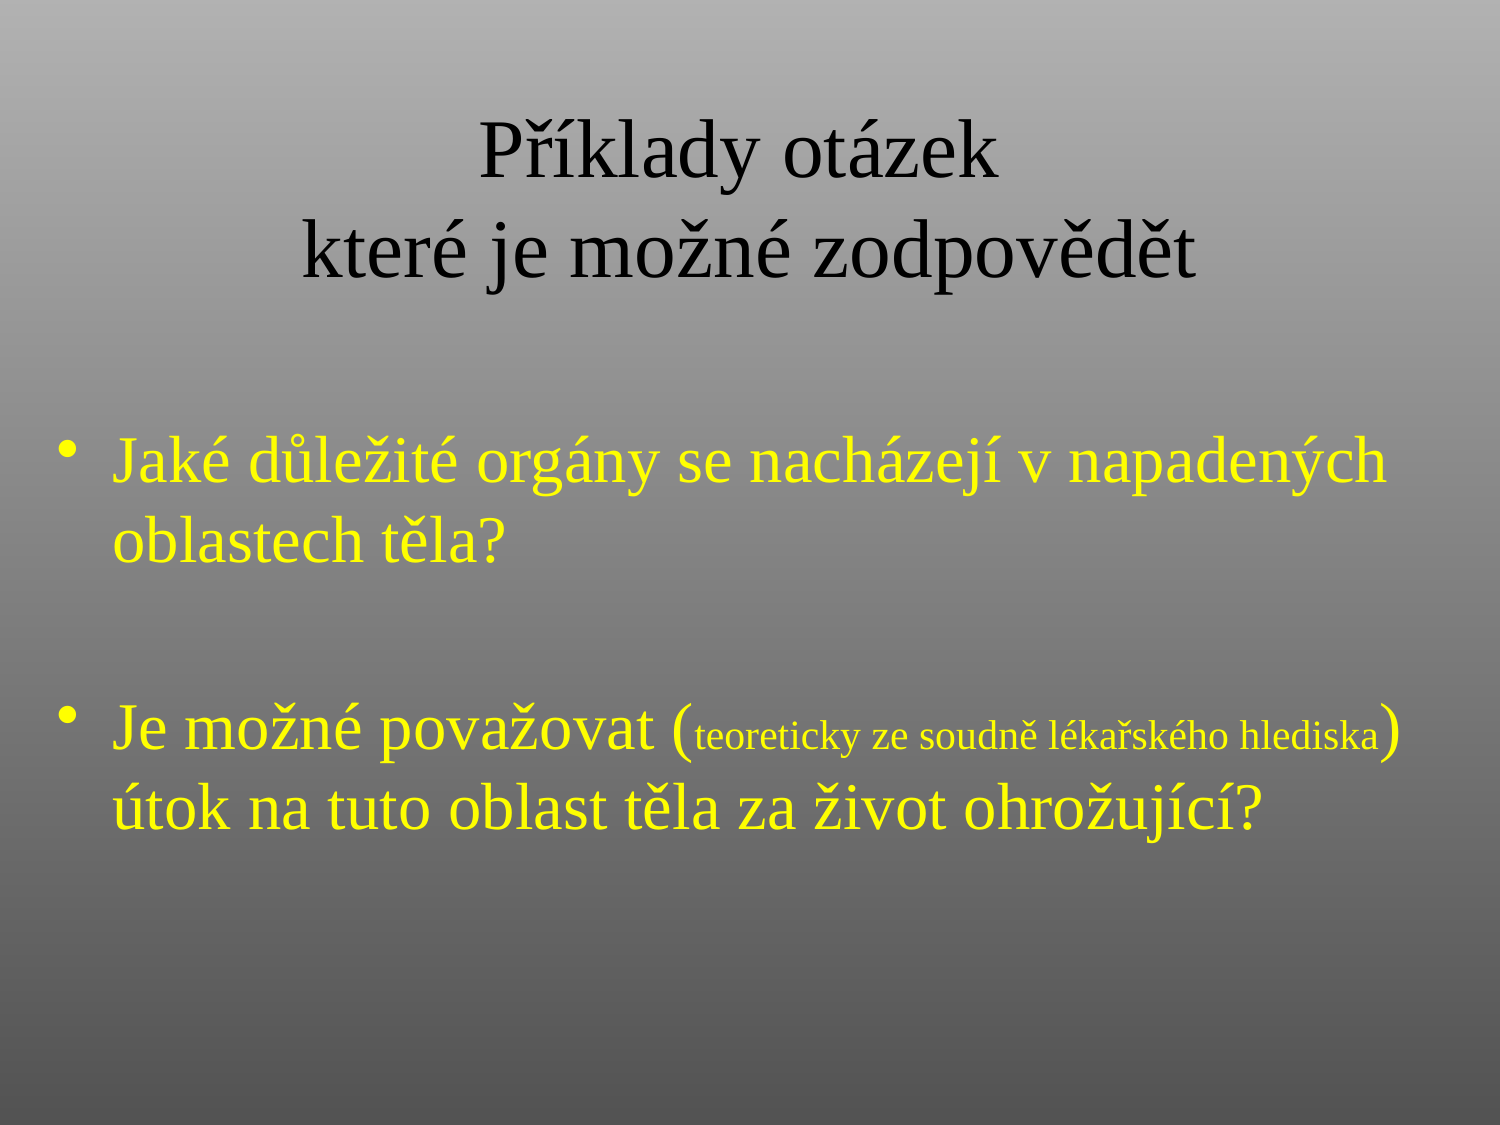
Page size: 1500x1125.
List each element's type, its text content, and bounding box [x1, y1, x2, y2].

title Příklady otázek které je možné zodpovědět [112, 99, 1388, 288]
list Jaké důležité orgány se nacházejí v napadených oblastech těla? Je možné považovat (teoreticky ze soudně lékařského hlediska) útok na tuto oblast těla za život ohrožující? [41, 408, 1447, 953]
